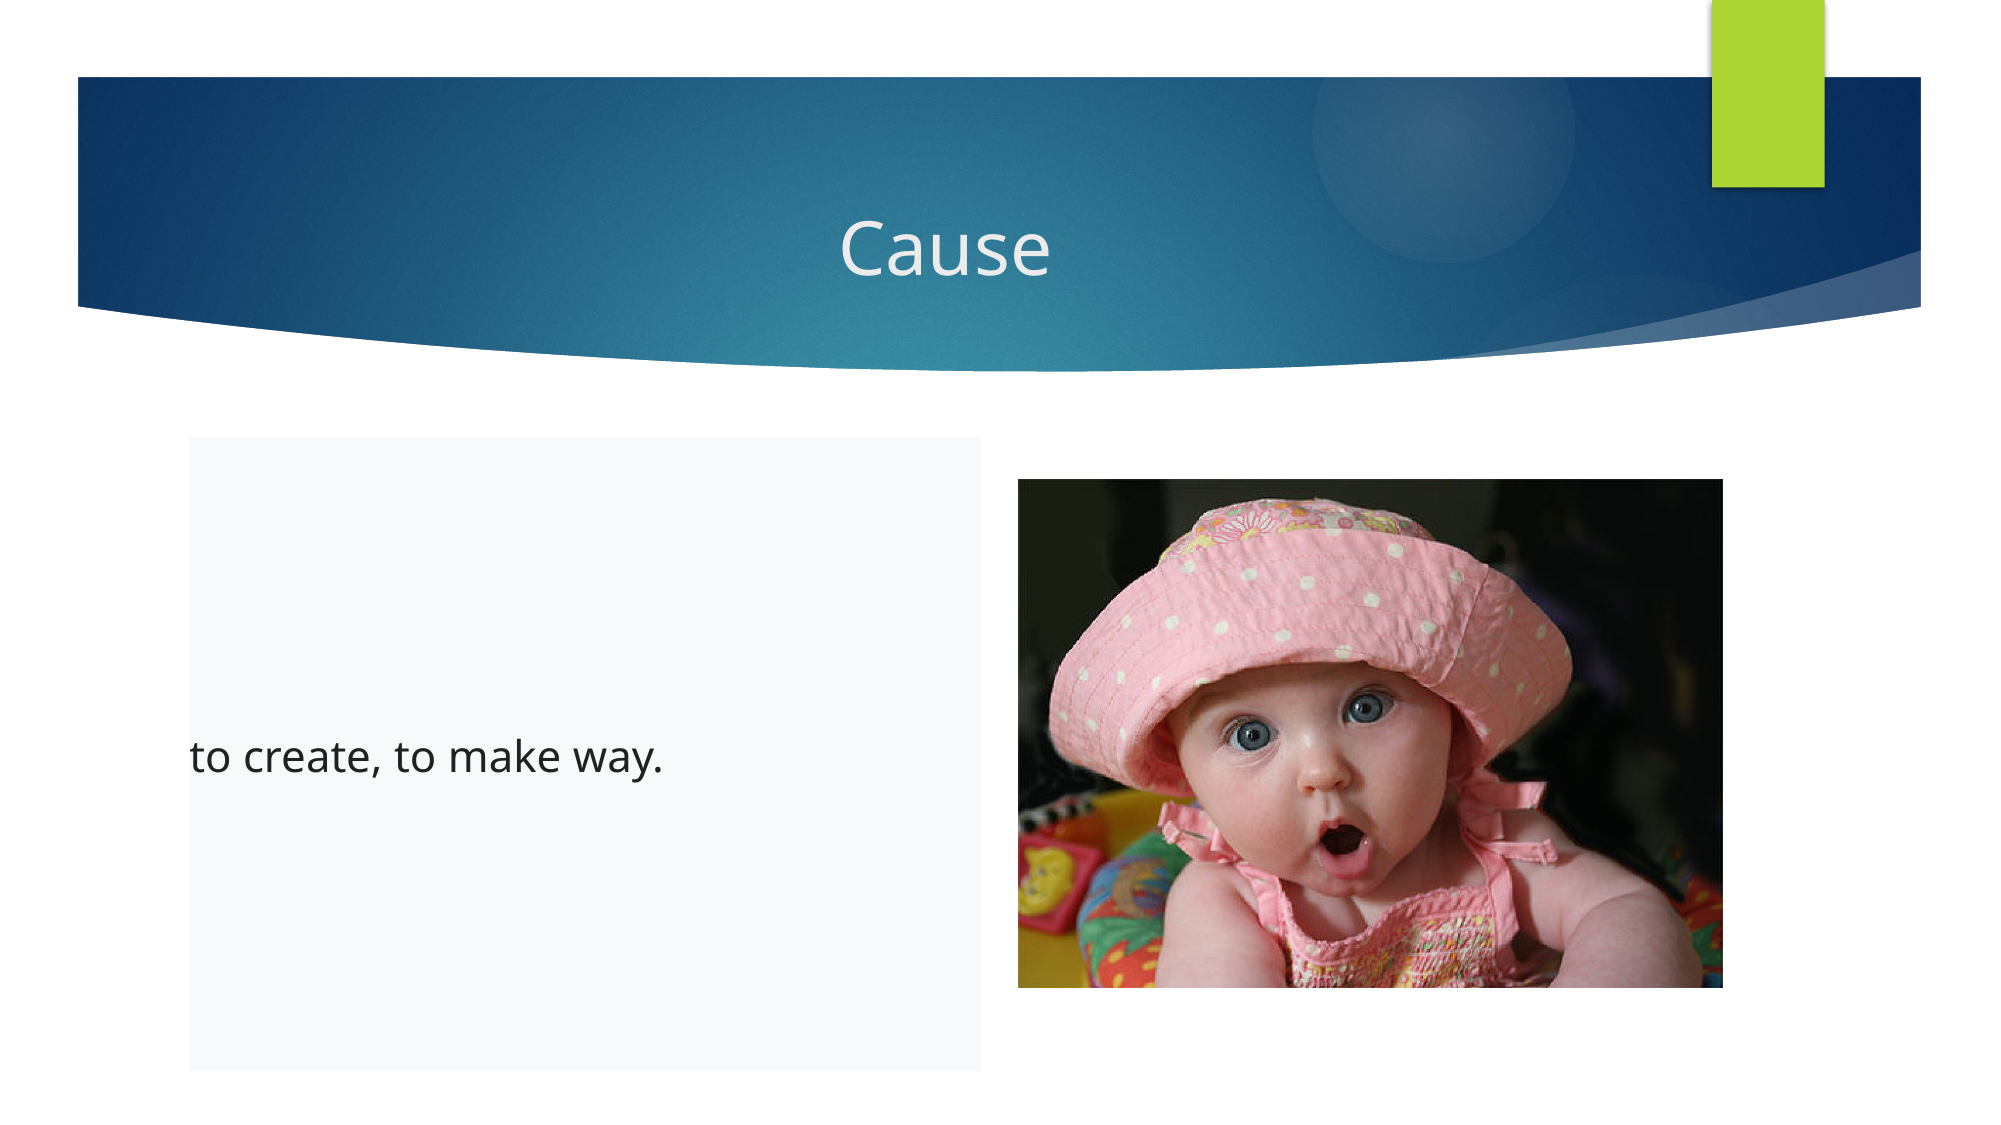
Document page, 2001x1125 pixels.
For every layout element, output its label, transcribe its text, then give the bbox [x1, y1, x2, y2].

title Cause [823, 186, 2000, 303]
list to create, to make way. [189, 437, 981, 1072]
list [1018, 479, 1723, 988]
